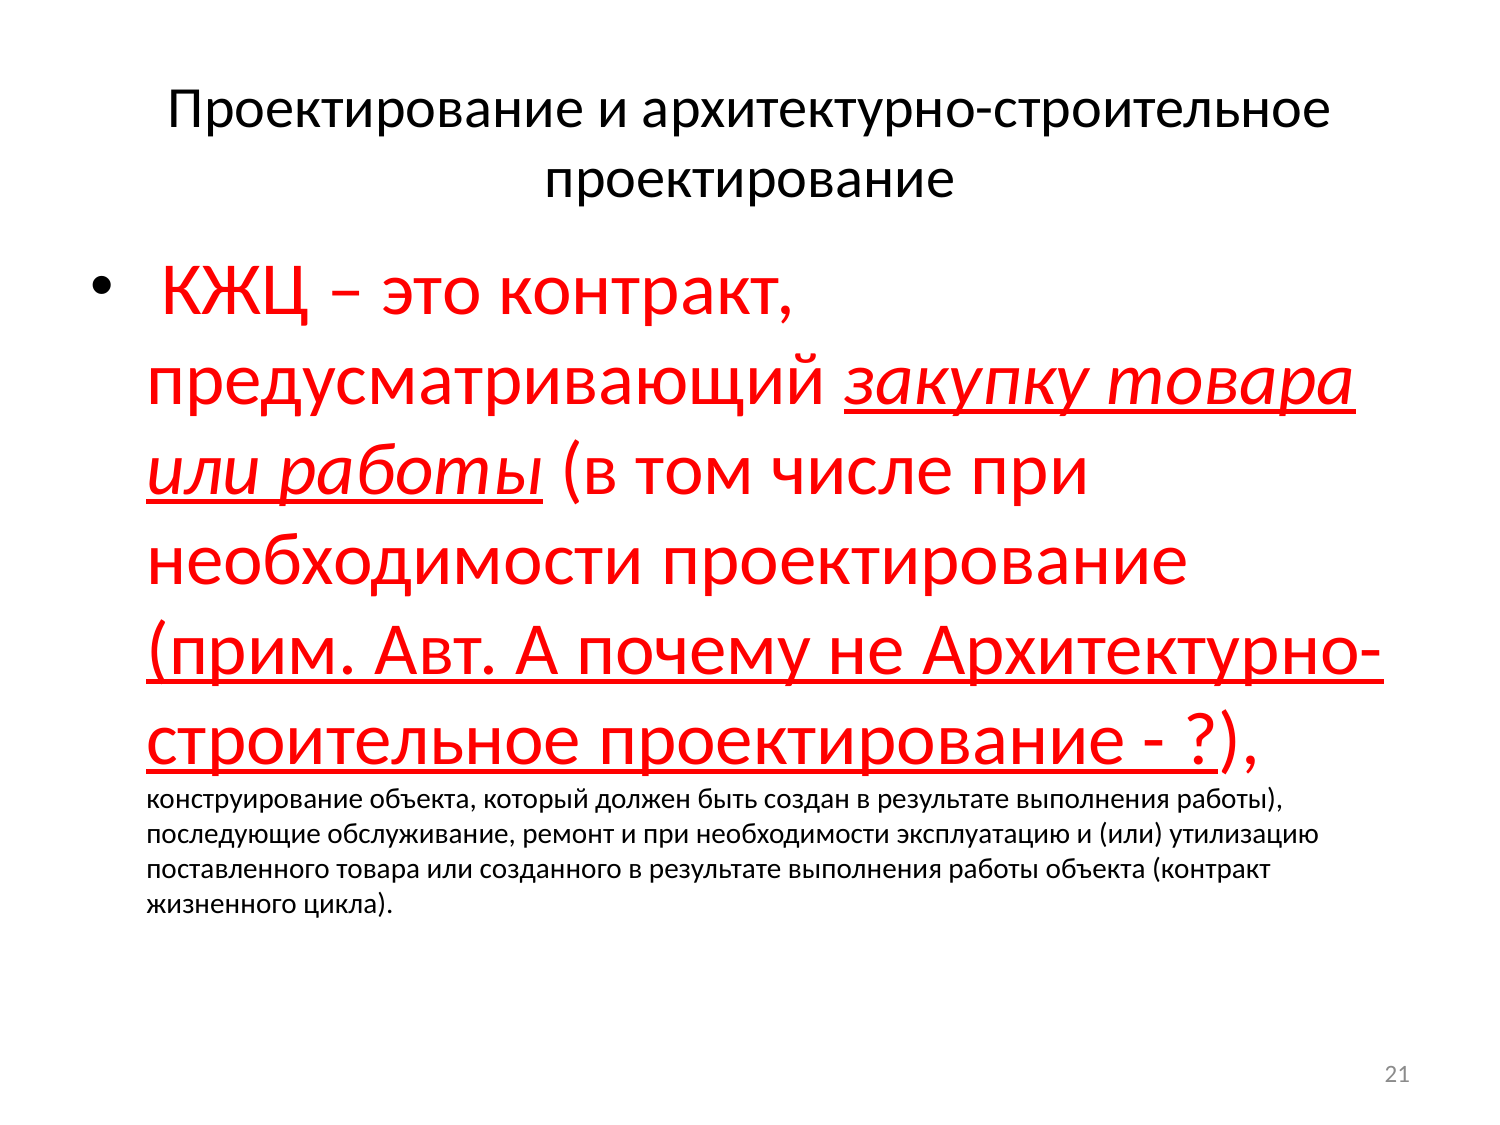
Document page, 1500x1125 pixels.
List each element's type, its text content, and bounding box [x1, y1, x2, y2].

title Проектирование и архитектурно-строительное проектирование [75, 45, 1425, 231]
list КЖЦ – это контракт, предусматривающий закупку товара или работы (в том числе при необходимости проектирование (прим. Авт. А почему не Архитектурно-строительное проектирование - ?), конструирование объекта, который должен быть создан в результате выполнения работы), последующие обслуживание, ремонт и при необходимости эксплуатацию и (или) утилизацию поставленного товара или созданного в результате выполнения работы объекта (контракт жизненного цикла). [75, 231, 1425, 1005]
slide_number 21 [1074, 1042, 1425, 1103]
